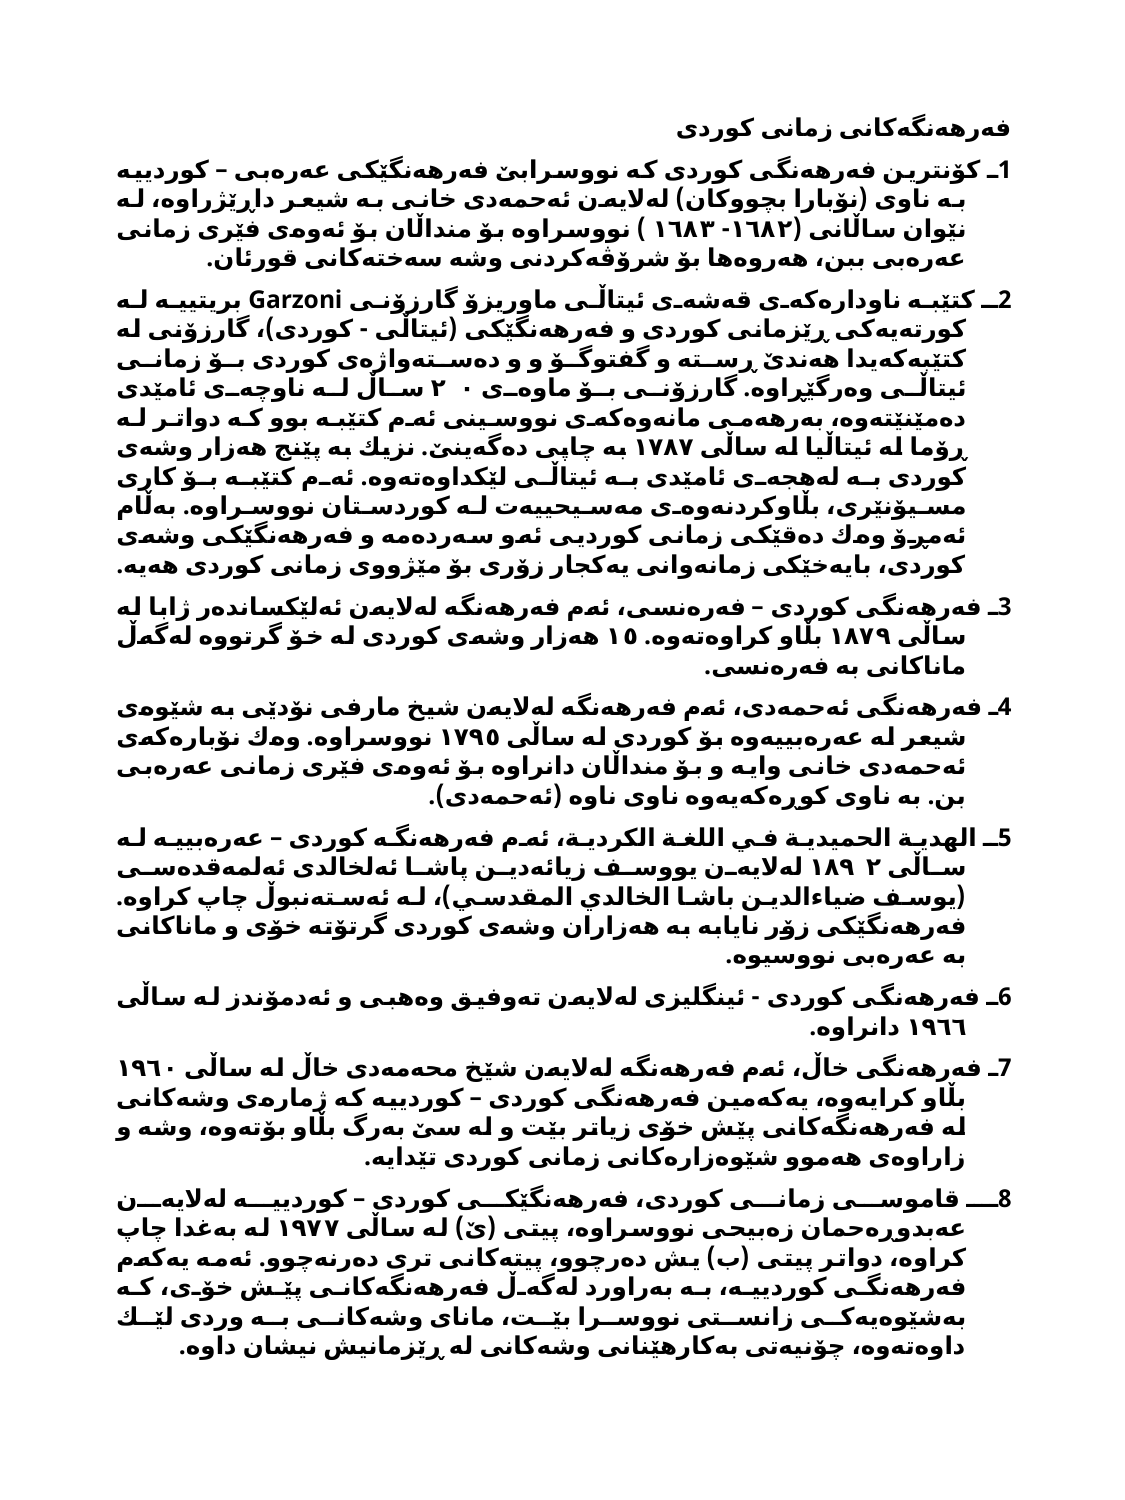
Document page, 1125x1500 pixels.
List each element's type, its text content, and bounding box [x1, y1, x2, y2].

list فەرهەنگەكانی زمانی كوردی 1ـ كۆنترین فەرهەنگی كوردی كە نووسرابێ فەرهەنگێكی عەرەبی – كوردییە بە ناوی (نۆبارا بچووكان) لەلایەن ئەحمەدی خانی بە شیعر داڕێژراوە، لە نێوان ساڵانی (١٦٨٢- ١٦٨٣ ) نووسراوە بۆ منداڵان بۆ ئەوەی فێری زمانی عەرەبی ببن، هەروەها بۆ شرۆڤەكردنی وشە سەختەكانی قورئان. 2ـ كتێبە ناودارەكەی قەشەی ئیتاڵی ماوریزۆ گارزۆنی Garzoni بریتییە لە كورتەیەكی ڕێزمانی كوردی و فەرهەنگێكی (ئیتاڵی - كوردی)، گارزۆنی لە كتێبەكەیدا هەندێ ڕستە و گفتوگۆ و و دەستەواژەی كوردی بۆ زمانی ئیتاڵی وەرگێڕاوە. گارزۆنی بۆ ماوەی ٢٠ ساڵ لە ناوچەی ئامێدی دەمێنێتەوە، بەرهەمی مانەوەكەی نووسینی ئەم كتێبە بوو كە دواتر لە ڕۆما لە ئیتاڵیا لە ساڵی ١٧٨٧ بە چاپی دەگەینێ. نزیك بە پێنج هەزار وشەی كوردی بە لەهجەی ئامێدی بە ئیتاڵی لێكداوەتەوە. ئەم كتێبە بۆ كاری مسیۆنێری، بڵاوكردنەوەی مەسیحییەت لە كوردستان نووسراوە. بەڵام ئەمڕۆ وەك دەقێكی زمانی كوردیی ئەو سەردەمە و فەرهەنگێكی وشەی كوردی، بایەخێكی زمانەوانی یەكجار زۆری بۆ مێژووی زمانی كوردی هەیە. 3ـ فەرهەنگی كوردی – فەرەنسی، ئەم فەرهەنگە لەلایەن ئەلێكساندەر ژابا لە ساڵی ١٨٧٩ بڵاو كراوەتەوە. ١٥ هەزار وشەی كوردی لە خۆ گرتووە لەگەڵ ماناكانی بە فەرەنسی. 4ـ فەرهەنگی ئەحمەدی، ئەم فەرهەنگە لەلایەن شیخ مارفی نۆدێی بە شێوەی شیعر لە عەرەبییەوە بۆ كوردی لە ساڵی ١٧٩٥ نووسراوە. وەك نۆبارەكەی ئەحمەدی خانی وایە و بۆ منداڵان دانراوە بۆ ئەوەی فێری زمانی عەرەبی بن. بە ناوی كوڕەكەیەوە ناوی ناوە (ئەحمەدی). 5ـ الهدیة الحمیدیة في اللغة الكردیة، ئەم فەرهەنگە كوردی – عەرەبییە لە ساڵی ١٨٩٢ لەلایەن یووسف زیائەدین پاشا ئەلخالدی ئەلمەقدەسی (یوسف ضیاءالدین باشا الخالدي المقدسي)، لە ئەستەنبوڵ چاپ كراوە. فەرهەنگێكی زۆر نایابە بە هەزاران وشەی كوردی گرتۆتە خۆی و ماناكانی بە عەرەبی نووسیوە. 6ـ فەرهەنگی كوردی - ئینگلیزی لەلایەن تەوفیق وەهبی و ئەدمۆندز لە ساڵی ١٩٦٦ دانراوە. 7ـ فەرهەنگی خاڵ، ئەم فەرهەنگە لەلایەن شێخ محەمەدی خاڵ لە ساڵی ١٩٦٠ بڵاو كرایەوە، یەكەمین فەرهەنگی كوردی – كوردییە كە ژمارەی وشەكانی لە فەرهەنگەكانی پێش خۆی زیاتر بێت و لە سێ بەرگ بڵاو بۆتەوە، وشە و زاراوەی هەموو شێوەزارەكانی زمانی كوردی تێدایە. 8ـ قاموسی زمانی كوردی، فەرهەنگێكی كوردی – كوردییە لەلایەن عەبدوڕەحمان زەبیحی نووسراوە، پیتی (ێ) لە ساڵی ١٩٧٧ لە بەغدا چاپ كراوە، دواتر پیتی (ب) یش دەرچوو، پیتەكانی تری دەرنەچوو. ئەمە یەكەم فەرهەنگی كوردییە، بە بەراورد لەگەڵ فەرهەنگەكانی پێش خۆی، كە بەشێوەیەكی زانستی نووسرا بێت، مانای وشەكانی بە وردی لێك داوەتەوە، چۆنیەتی بەكارهێنانی وشەكانی لە ڕێزمانیش نیشان داوە. [101, 62, 1027, 1425]
